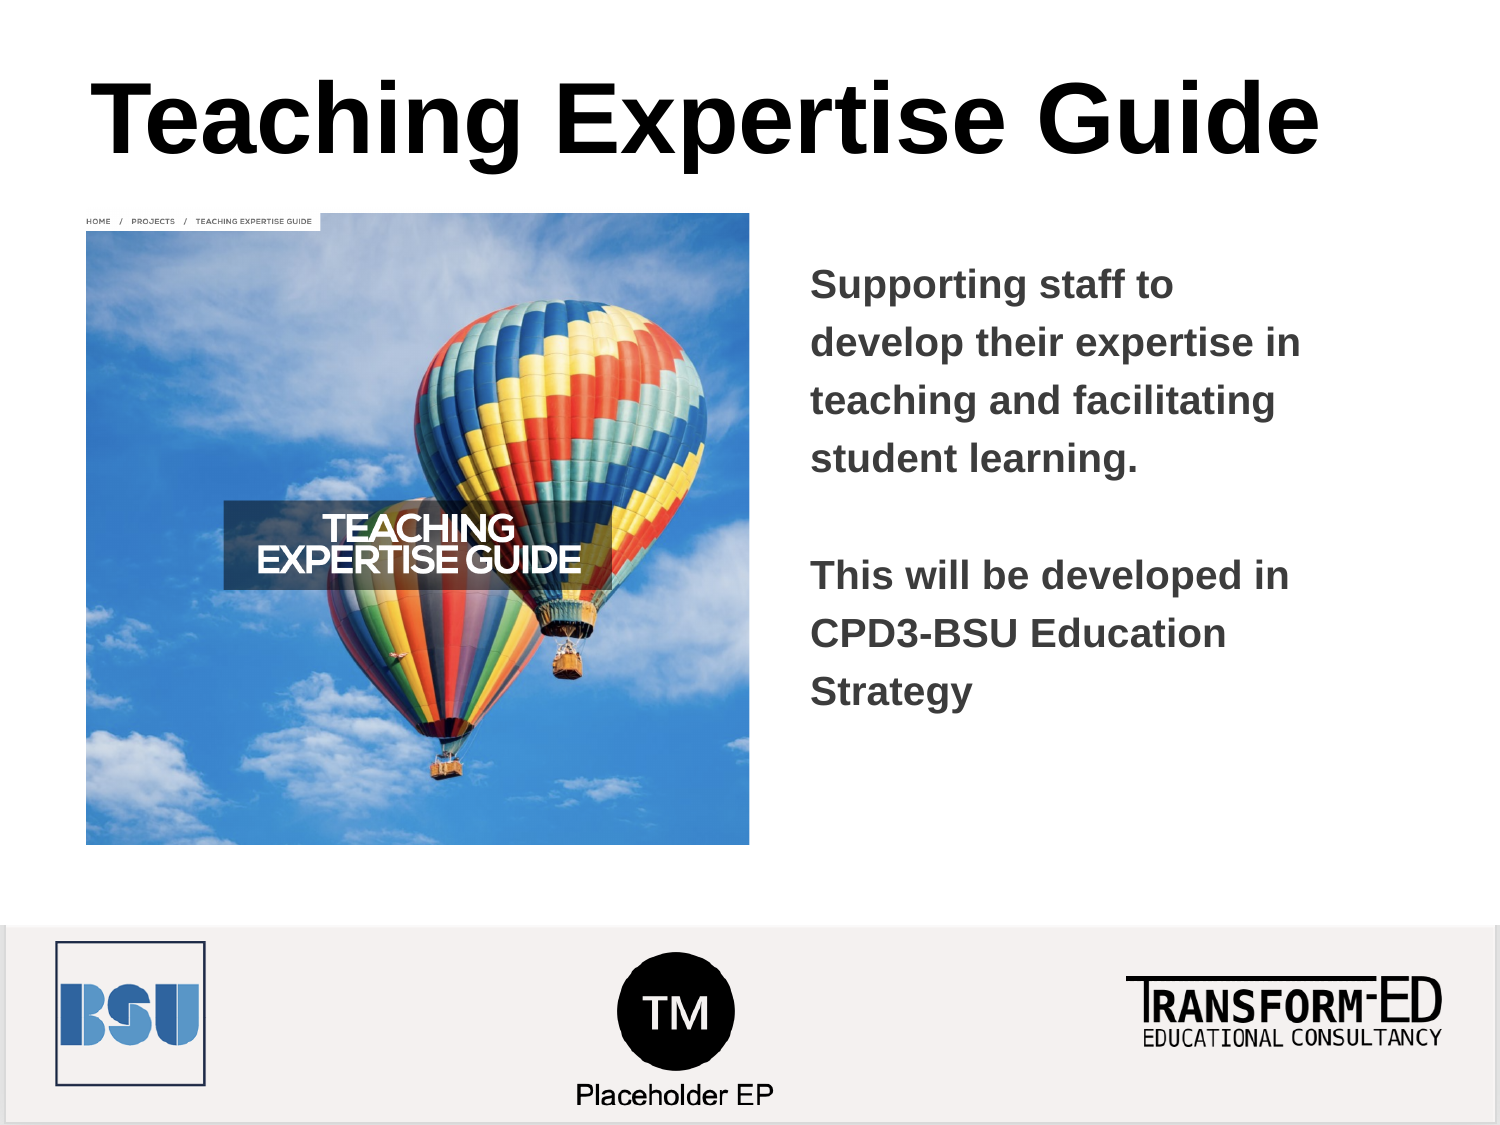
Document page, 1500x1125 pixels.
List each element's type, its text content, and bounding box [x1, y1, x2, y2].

title Teaching Expertise Guide [75, 45, 1425, 233]
list Supporting staff to develop their expertise in teaching and facilitating student learning. This will be developed in CPD3-BSU Education Strategy [795, 240, 1342, 742]
picture [0, 0, 1500, 1125]
